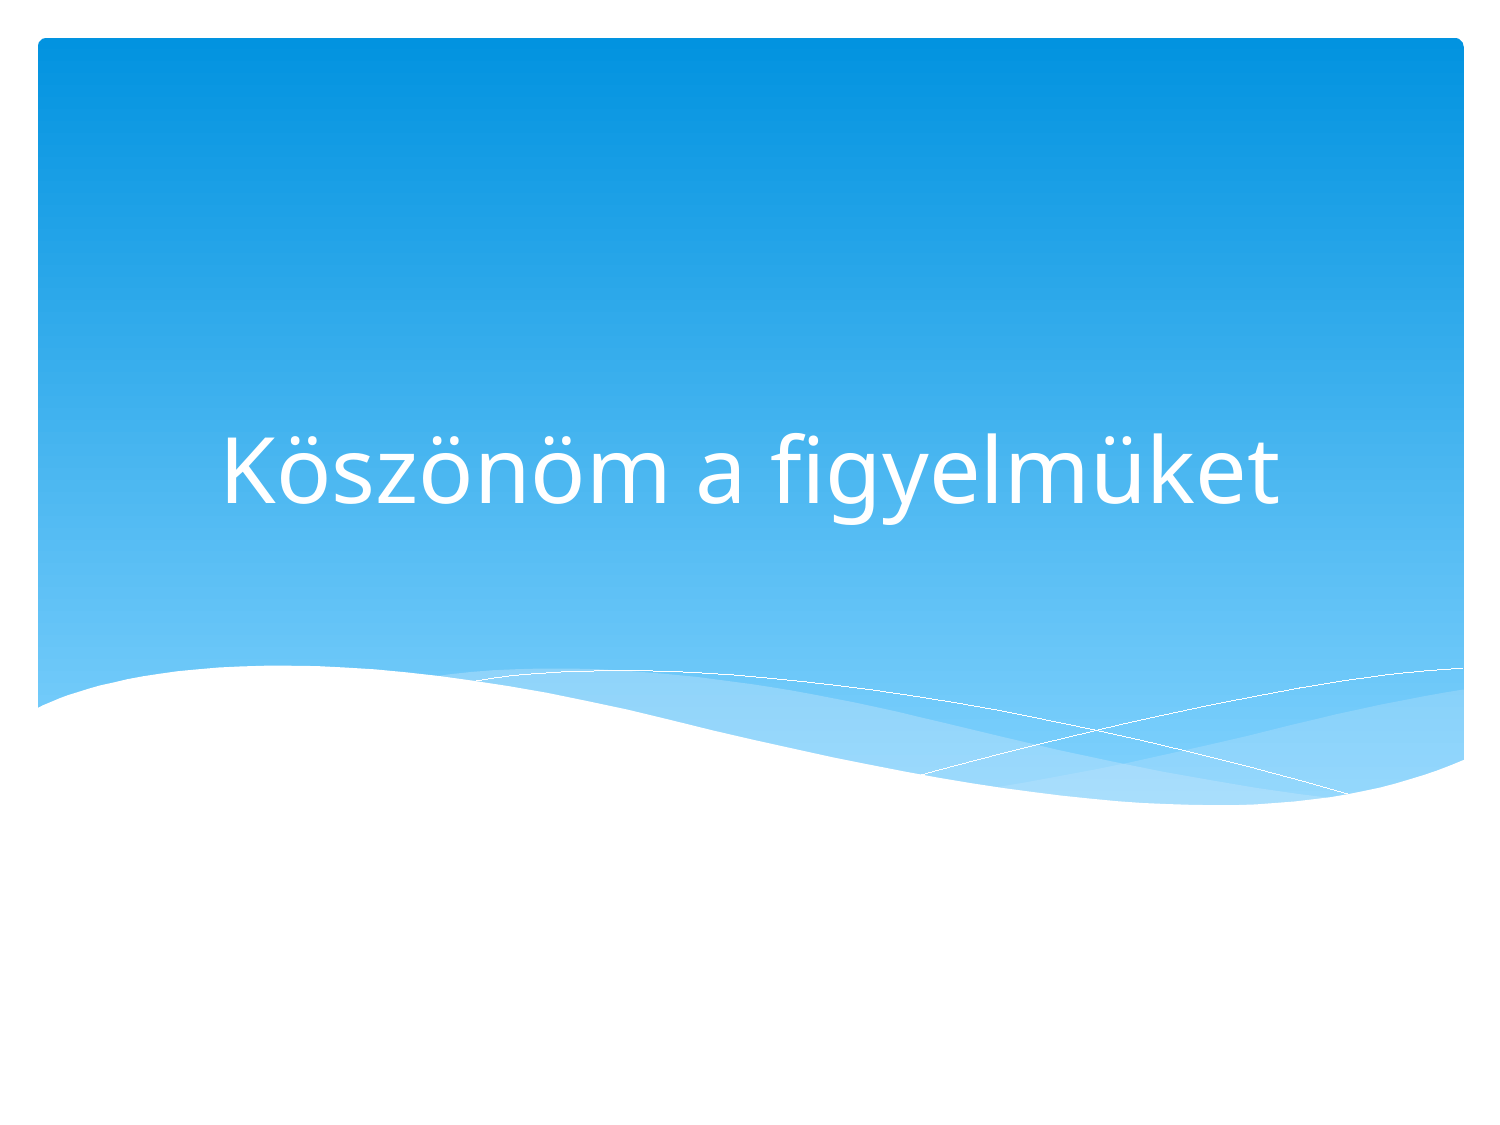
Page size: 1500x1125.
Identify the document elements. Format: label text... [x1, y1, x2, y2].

title Köszönöm a figyelmüket [113, 404, 1389, 655]
